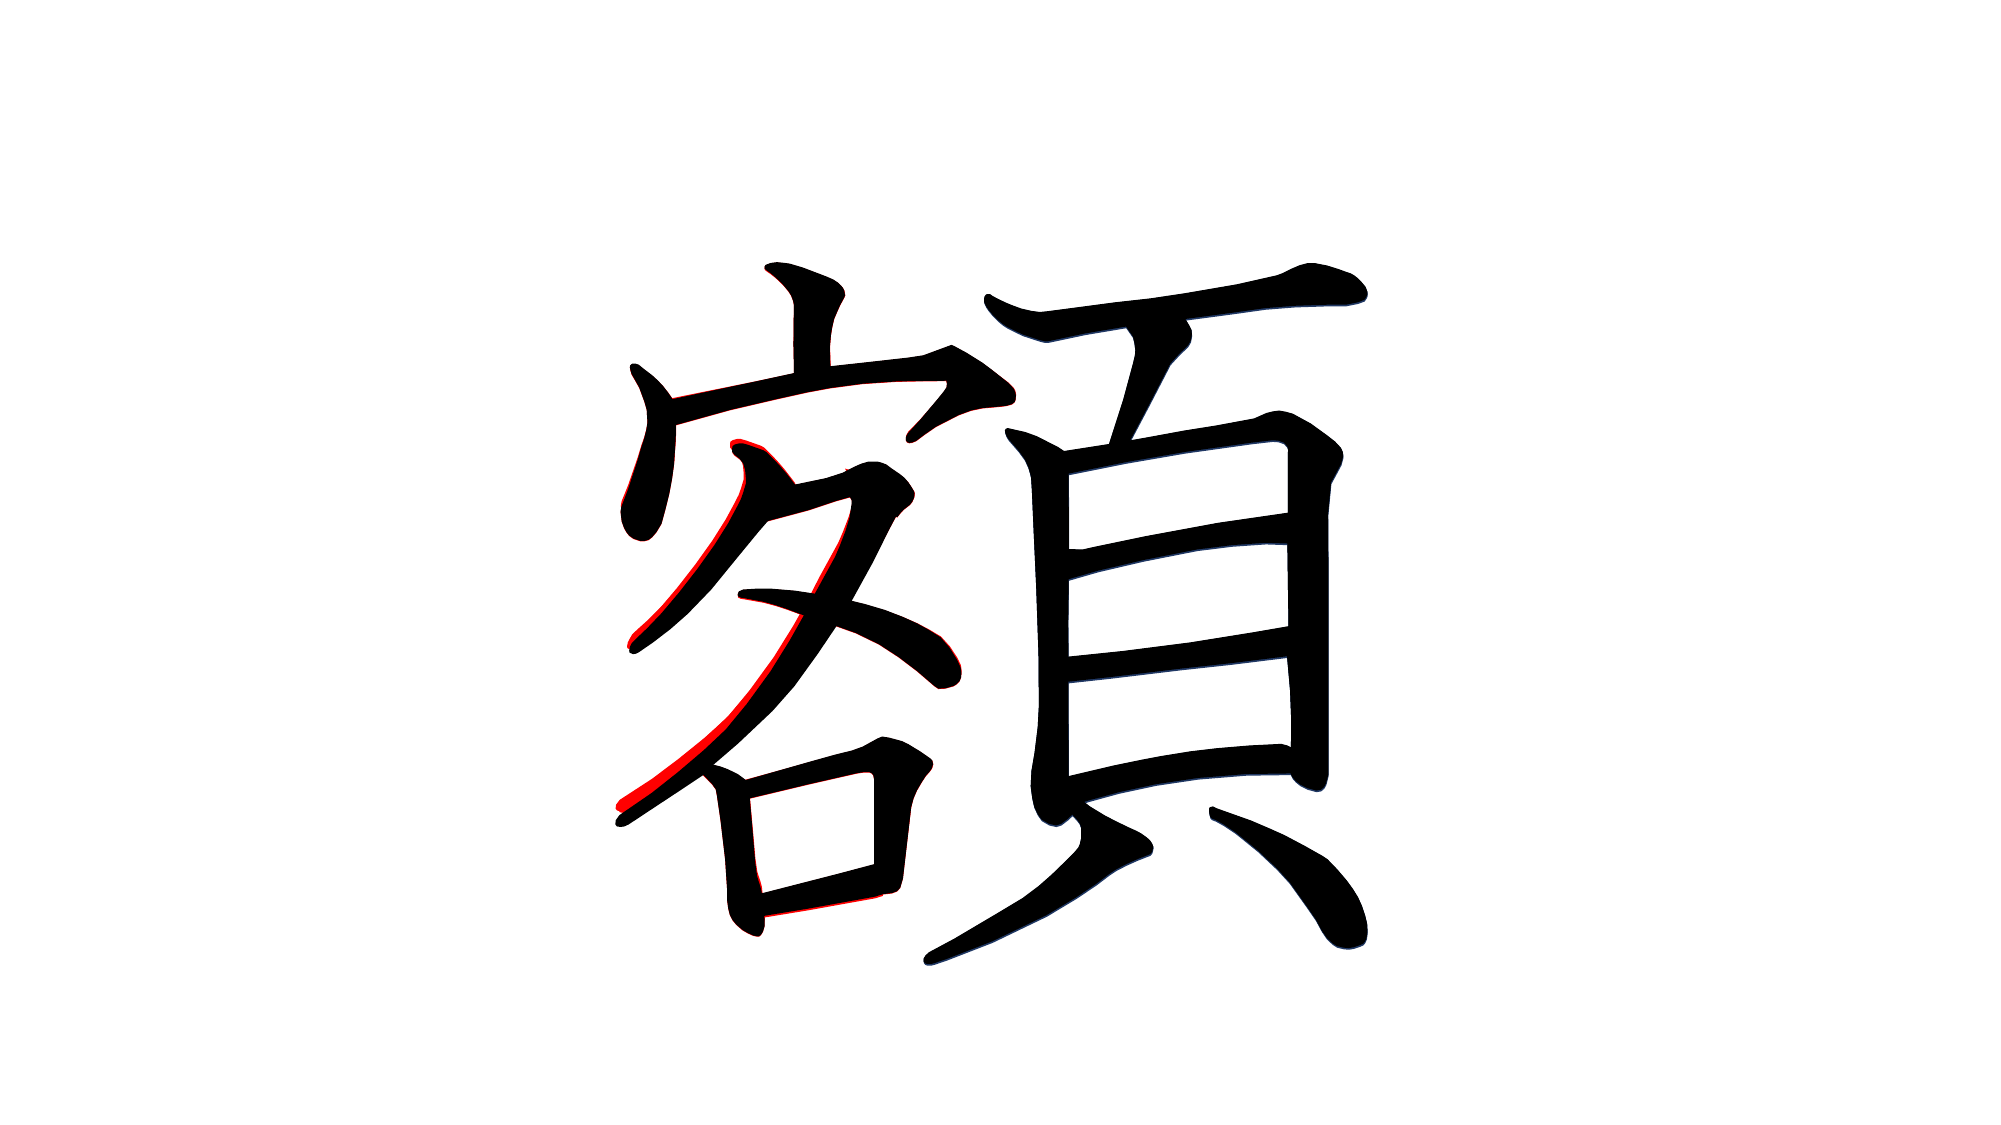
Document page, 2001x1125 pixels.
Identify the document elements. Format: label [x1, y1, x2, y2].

text_box [615, 261, 1368, 965]
